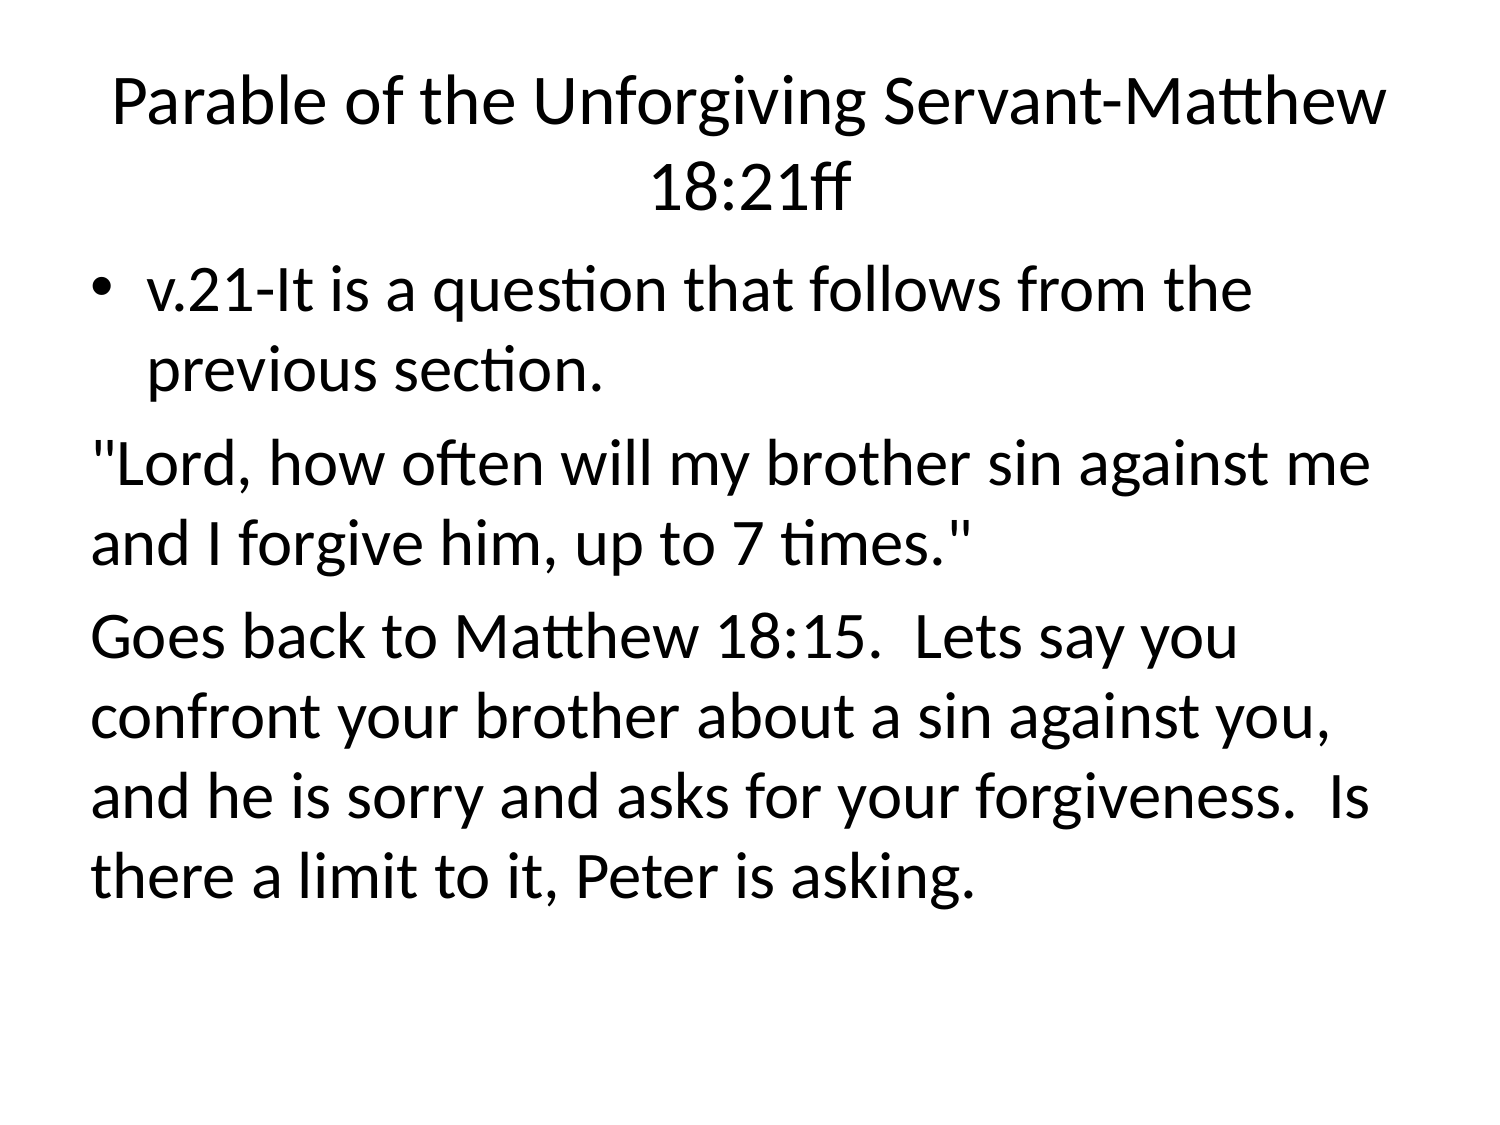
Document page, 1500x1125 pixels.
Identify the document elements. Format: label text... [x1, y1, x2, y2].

title Parable of the Unforgiving Servant-Matthew 18:21ff [75, 45, 1425, 233]
list v.21-It is a question that follows from the previous section. "Lord, how often will my brother sin against me and I forgive him, up to 7 times." Goes back to Matthew 18:15. Lets say you confront your brother about a sin against you, and he is sorry and asks for your forgiveness. Is there a limit to it, Peter is asking. [75, 237, 1425, 1005]
